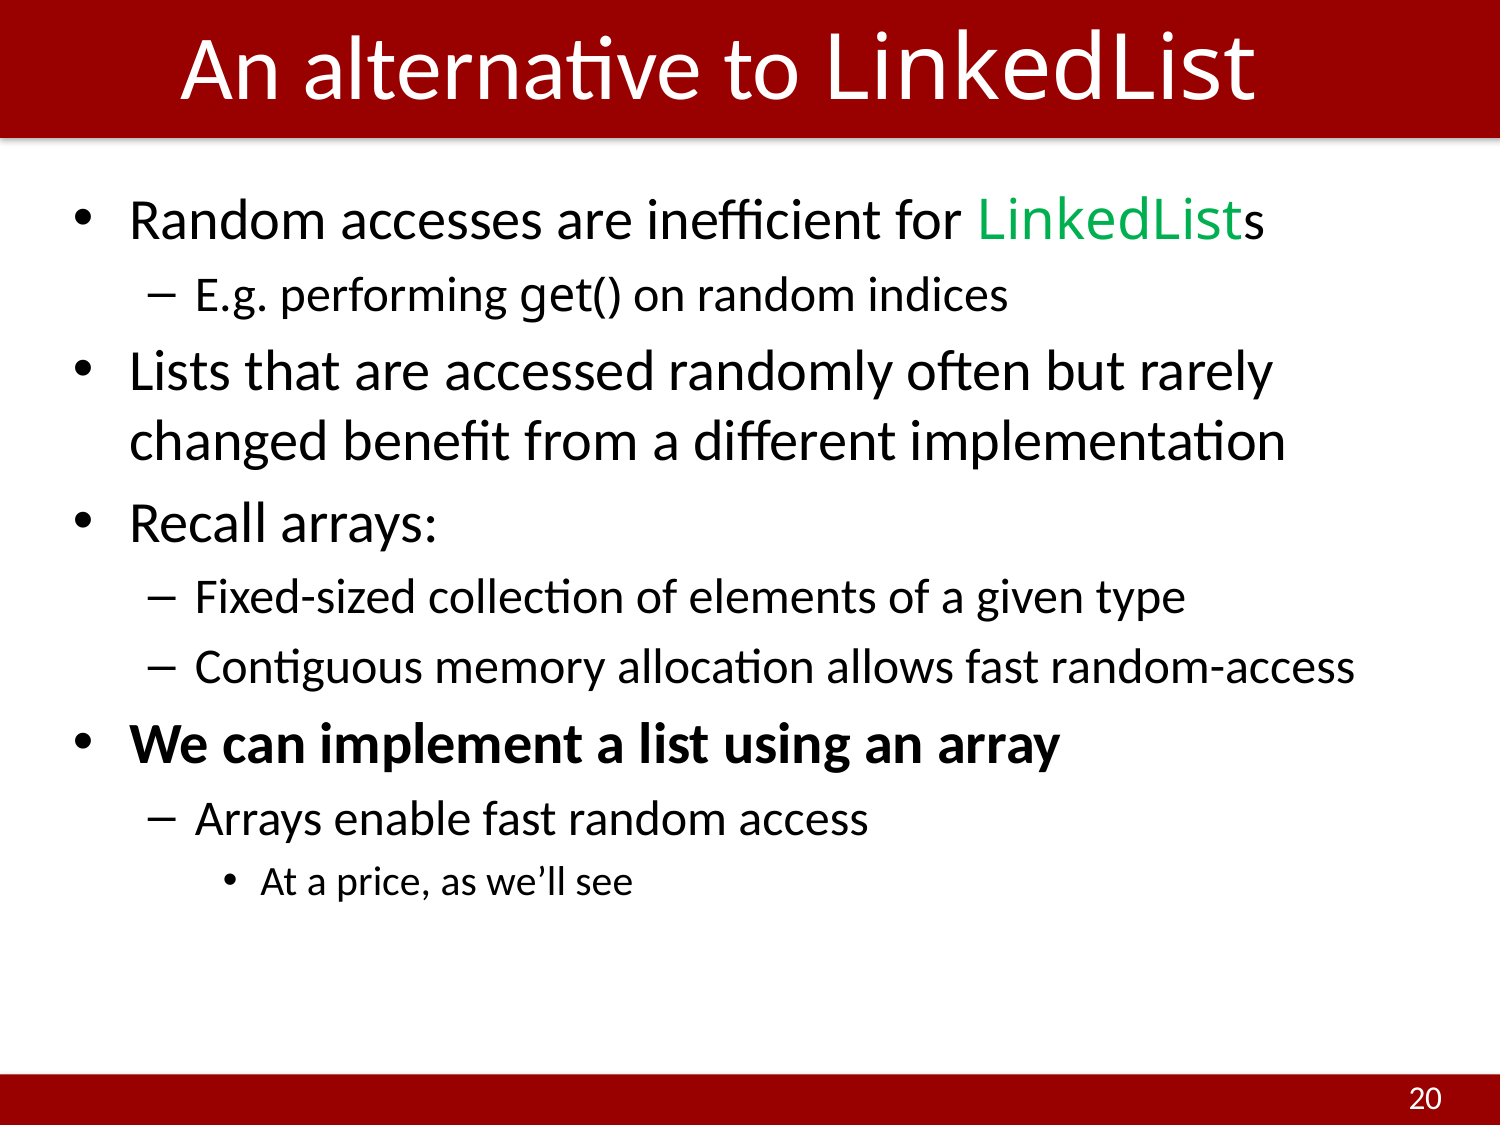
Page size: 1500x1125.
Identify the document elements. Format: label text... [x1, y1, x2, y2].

text_box Random accesses are inefficient for LinkedLists E.g. performing get() on random indices Lists that are accessed randomly often but rarely changed benefit from a different implementation Recall arrays: Fixed-sized collection of elements of a given type Contiguous memory allocation allows fast random-access We can implement a list using an array Arrays enable fast random access At a price, as we’ll see [57, 173, 1477, 1027]
title An alternative to LinkedList [75, 0, 1425, 157]
